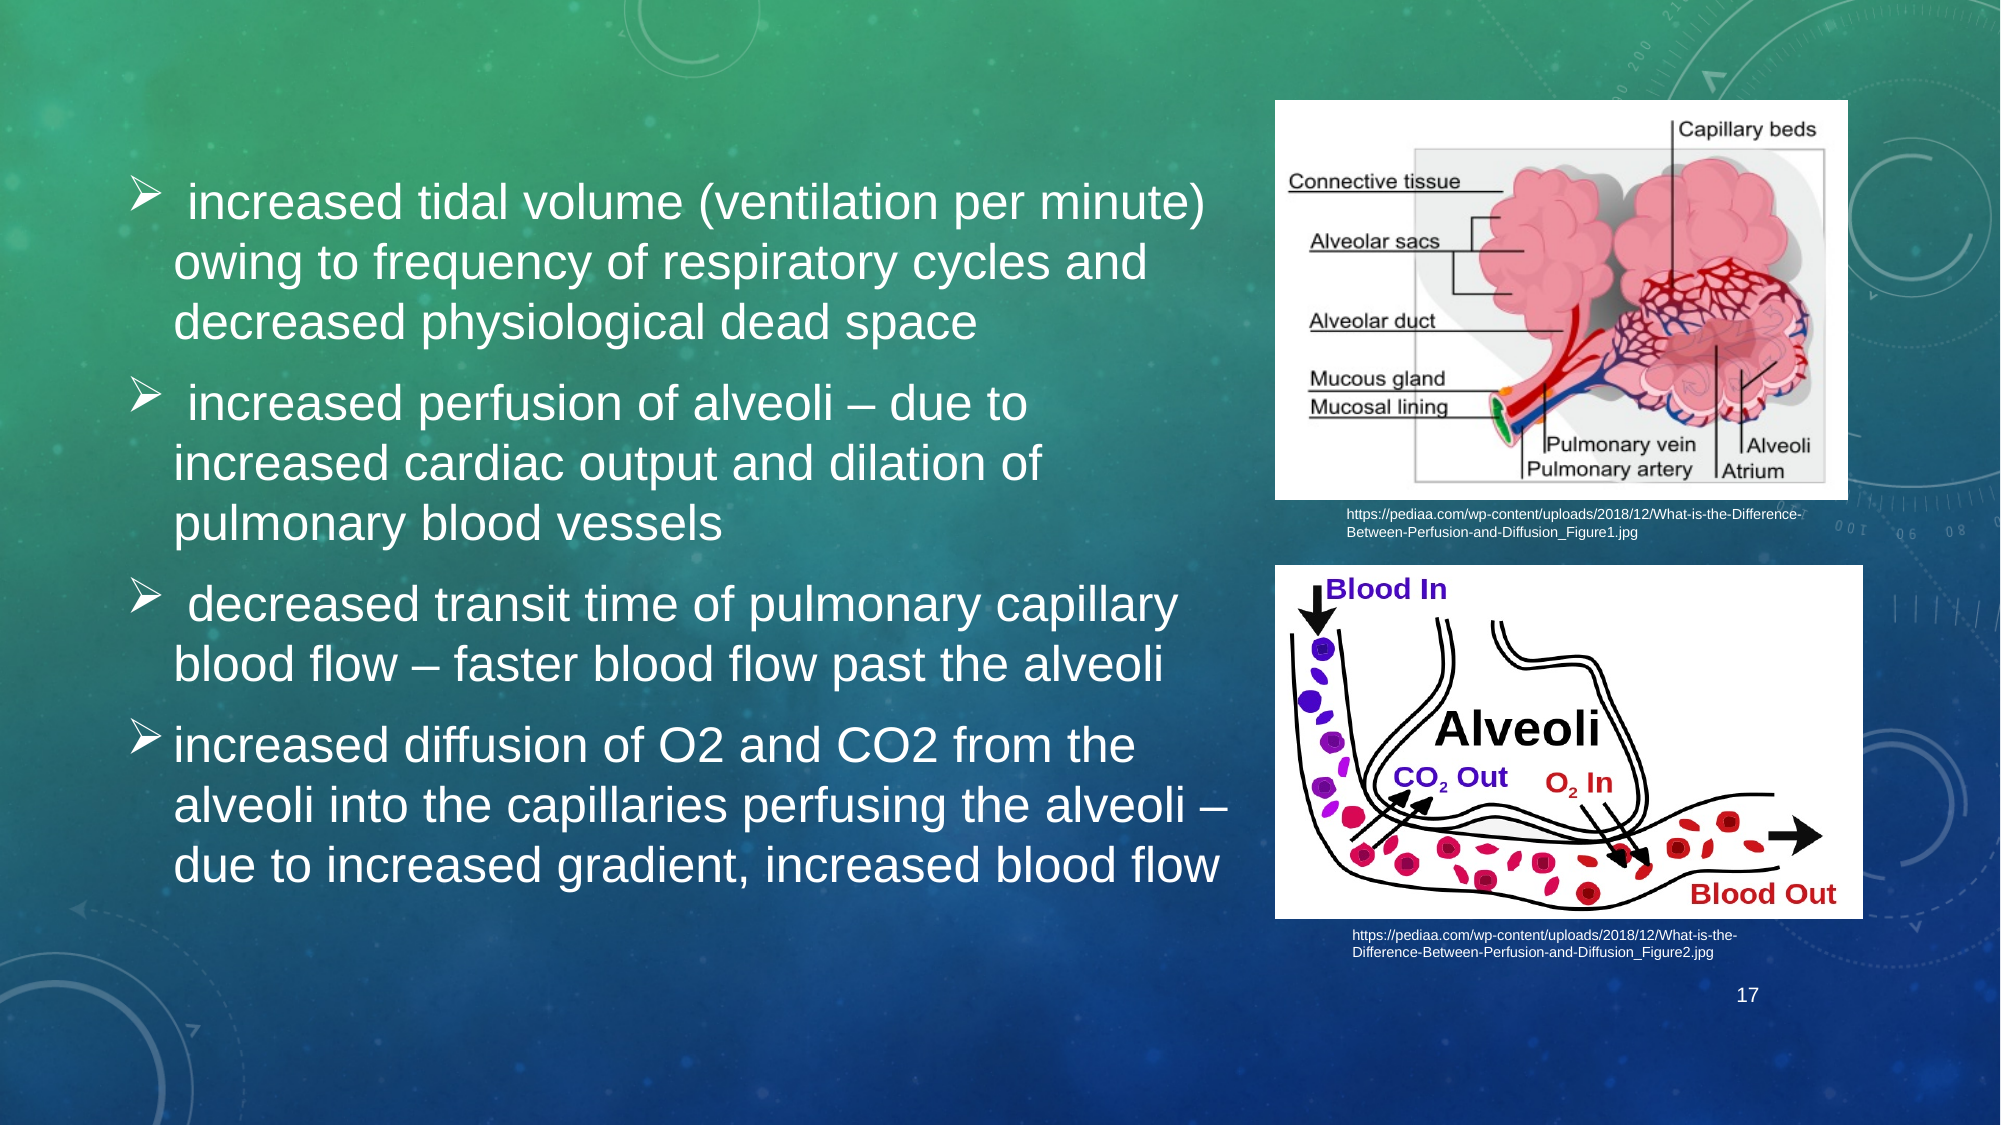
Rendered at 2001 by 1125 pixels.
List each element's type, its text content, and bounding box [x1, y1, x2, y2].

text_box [1274, 99, 1848, 544]
slide_number 17 [1684, 975, 1775, 1025]
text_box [1274, 564, 1863, 964]
picture [0, 0, 2001, 1125]
text_box increased tidal volume (ventilation per minute) owing to frequency of respiratory cycles and decreased physiological dead space increased perfusion of alveoli – due to increased cardiac output and dilation of pulmonary blood vessels decreased transit time of pulmonary capillary blood flow – faster blood flow past the alveoli increased diffusion of O2 and CO2 from the alveoli into the capillaries perfusing the alveoli – due to increased gradient, increased blood flow [111, 162, 1244, 900]
